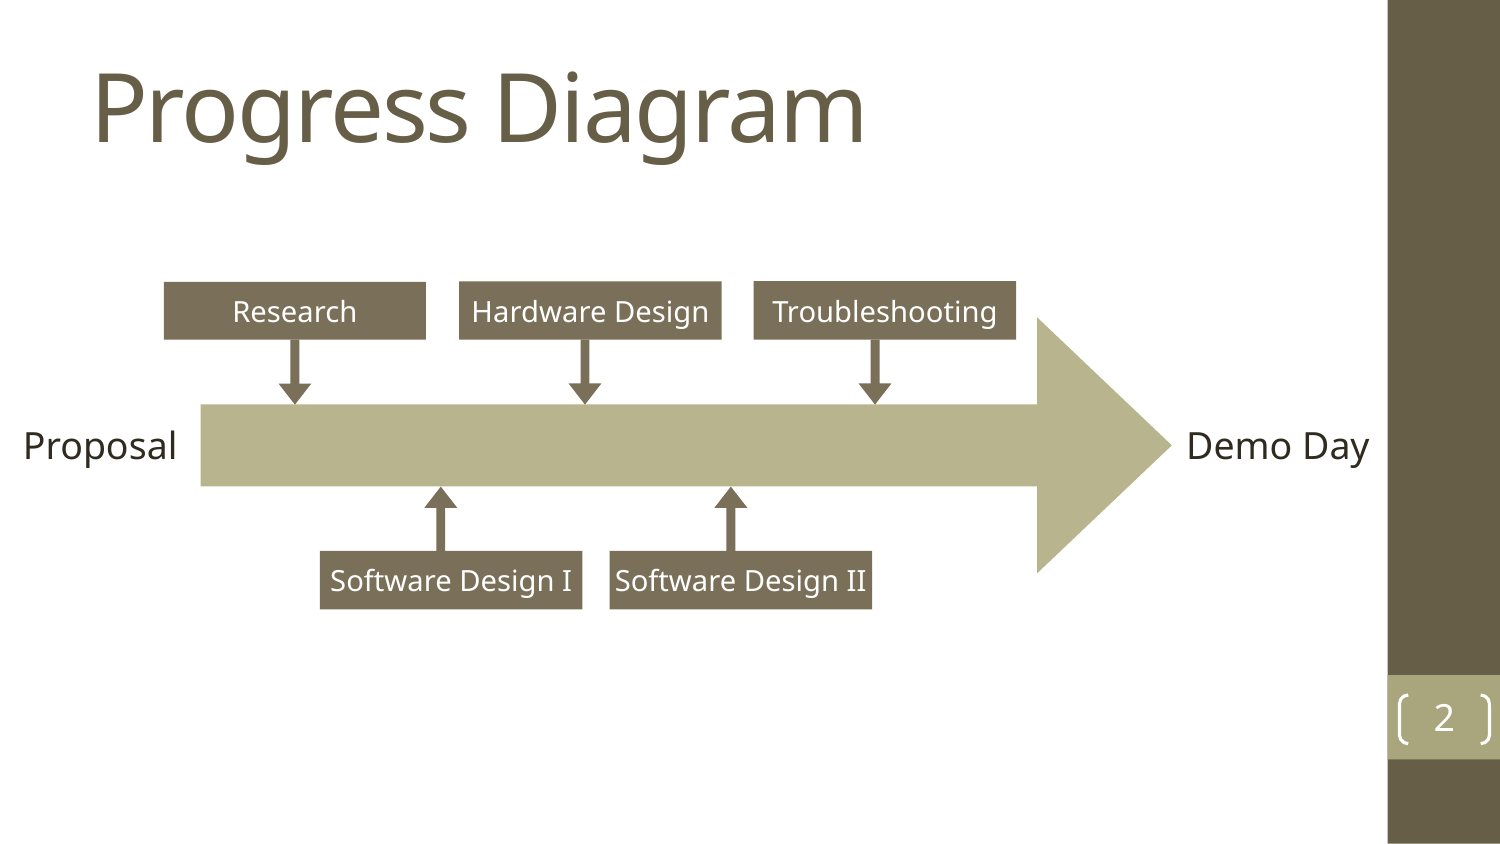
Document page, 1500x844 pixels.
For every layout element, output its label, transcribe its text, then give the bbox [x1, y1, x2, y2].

text_box [714, 486, 748, 552]
text_box [424, 486, 458, 552]
text_box Hardware Design [459, 281, 722, 340]
text_box Software Design I [319, 550, 583, 610]
text_box Proposal [0, 416, 201, 472]
slide_number 2 [1397, 693, 1492, 746]
text_box Demo Day [1167, 416, 1389, 472]
text_box Research [163, 281, 426, 340]
text_box [200, 317, 1167, 574]
text_box [278, 339, 312, 405]
title Progress Diagram [75, 33, 1325, 175]
text_box Software Design II [609, 550, 873, 610]
text_box Troubleshooting [753, 281, 1017, 340]
text_box [568, 339, 602, 405]
text_box [858, 339, 892, 405]
